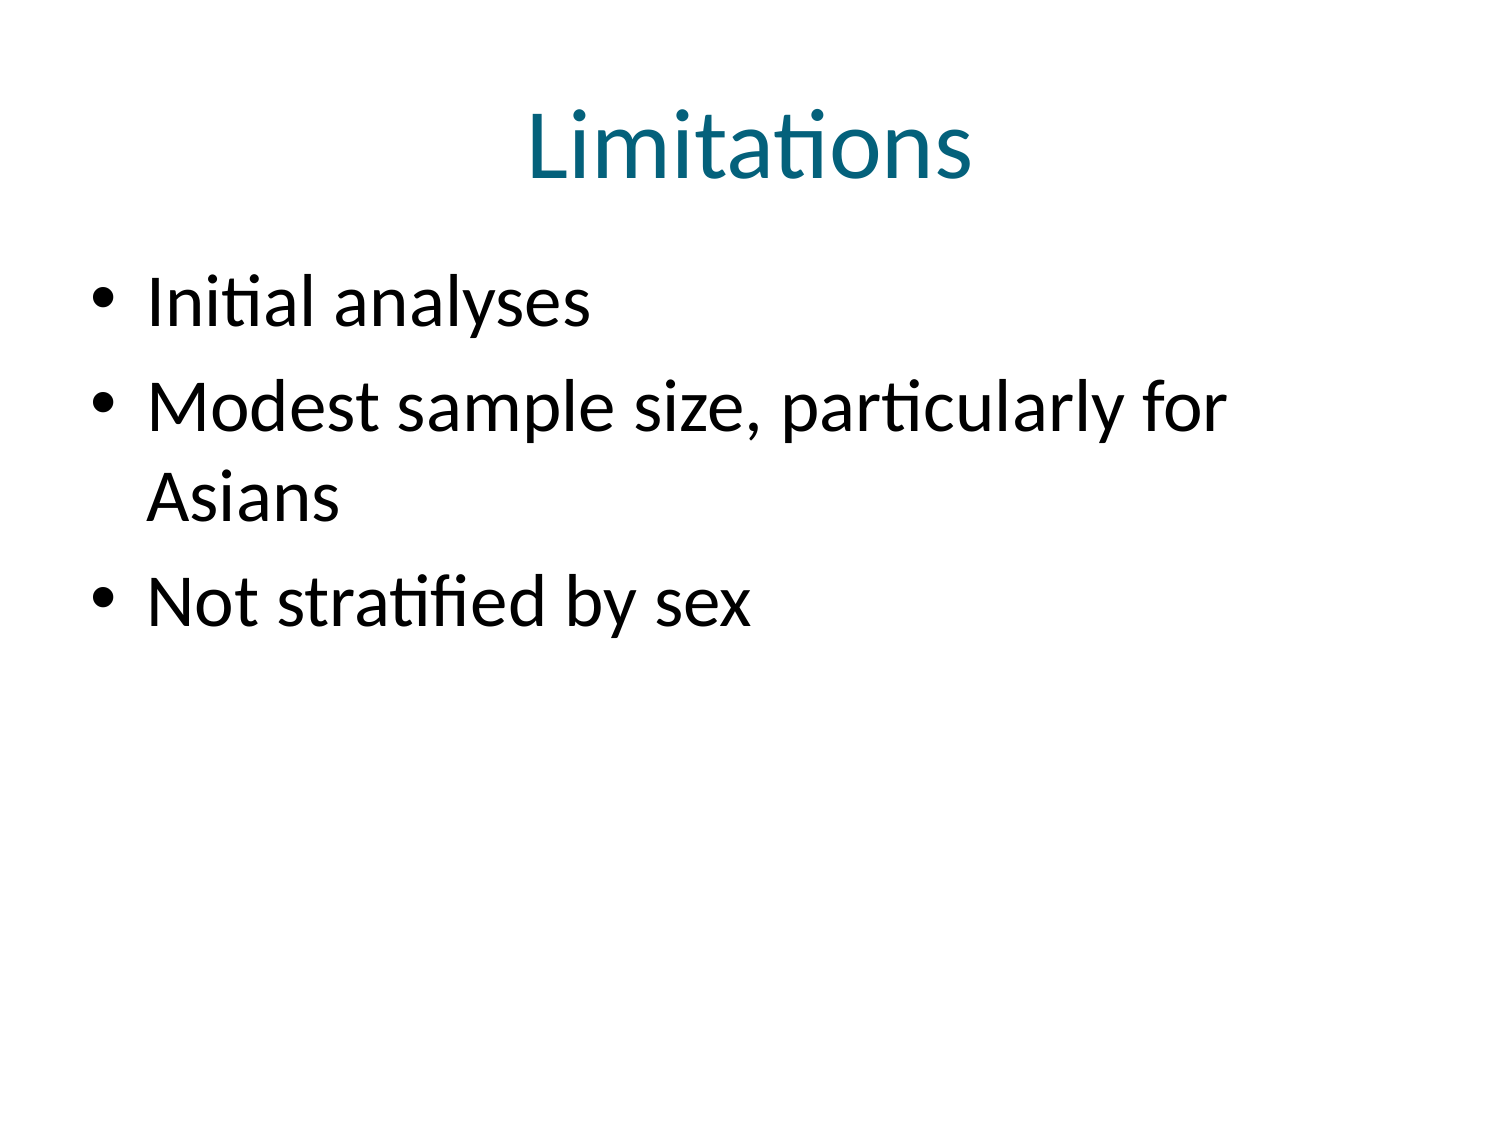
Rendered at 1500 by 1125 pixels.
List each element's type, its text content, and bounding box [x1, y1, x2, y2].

title Limitations [75, 45, 1425, 233]
list Initial analyses Modest sample size, particularly for Asians Not stratified by sex [75, 244, 1393, 1057]
